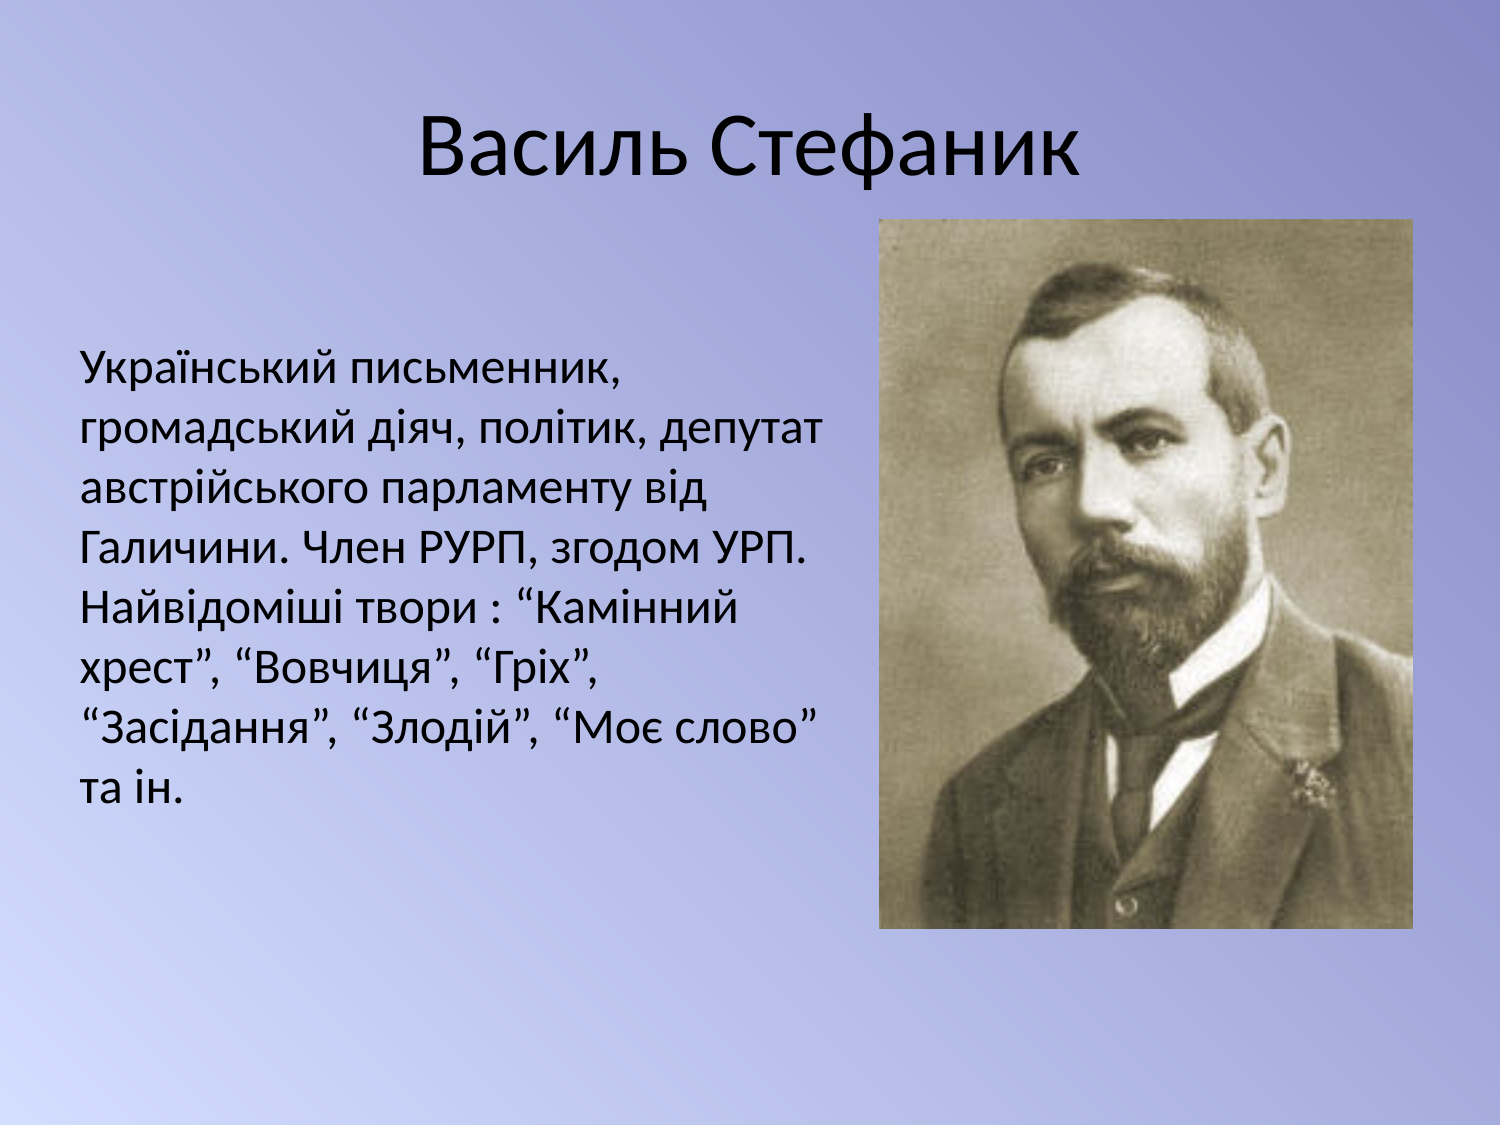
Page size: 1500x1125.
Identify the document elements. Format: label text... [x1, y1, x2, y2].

title Василь Стефаник [75, 45, 1425, 233]
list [879, 219, 1413, 929]
text_box Український письменник, громадський діяч, політик, депутат австрійського парламенту від Галичини. Член РУРП, згодом УРП. Найвідоміші твори : “Камінний хрест”, “Вовчиця”, “Гріх”, “Засідання”, “Злодій”, “Моє слово” та ін. [64, 326, 857, 821]
